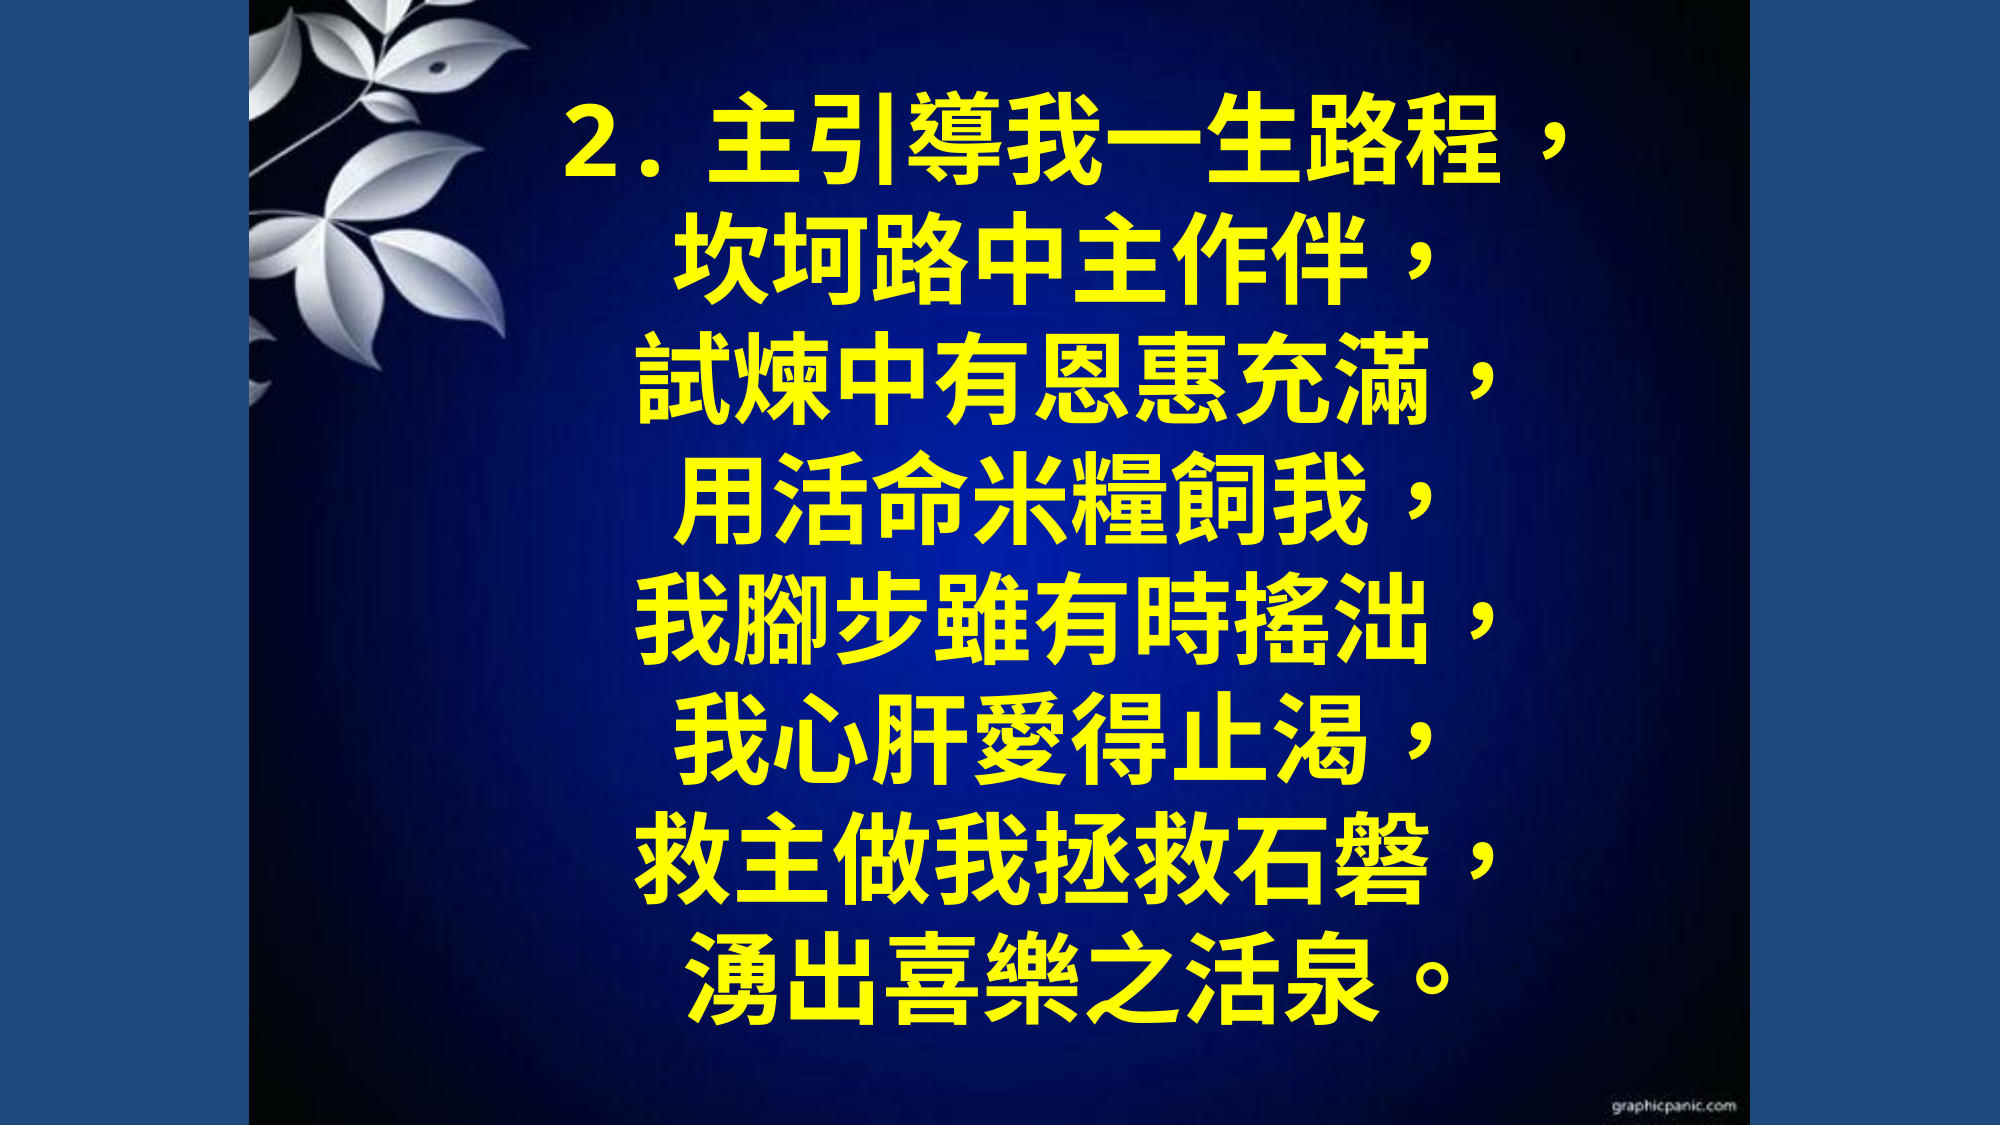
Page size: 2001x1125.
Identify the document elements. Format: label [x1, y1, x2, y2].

picture [249, 0, 1751, 1125]
